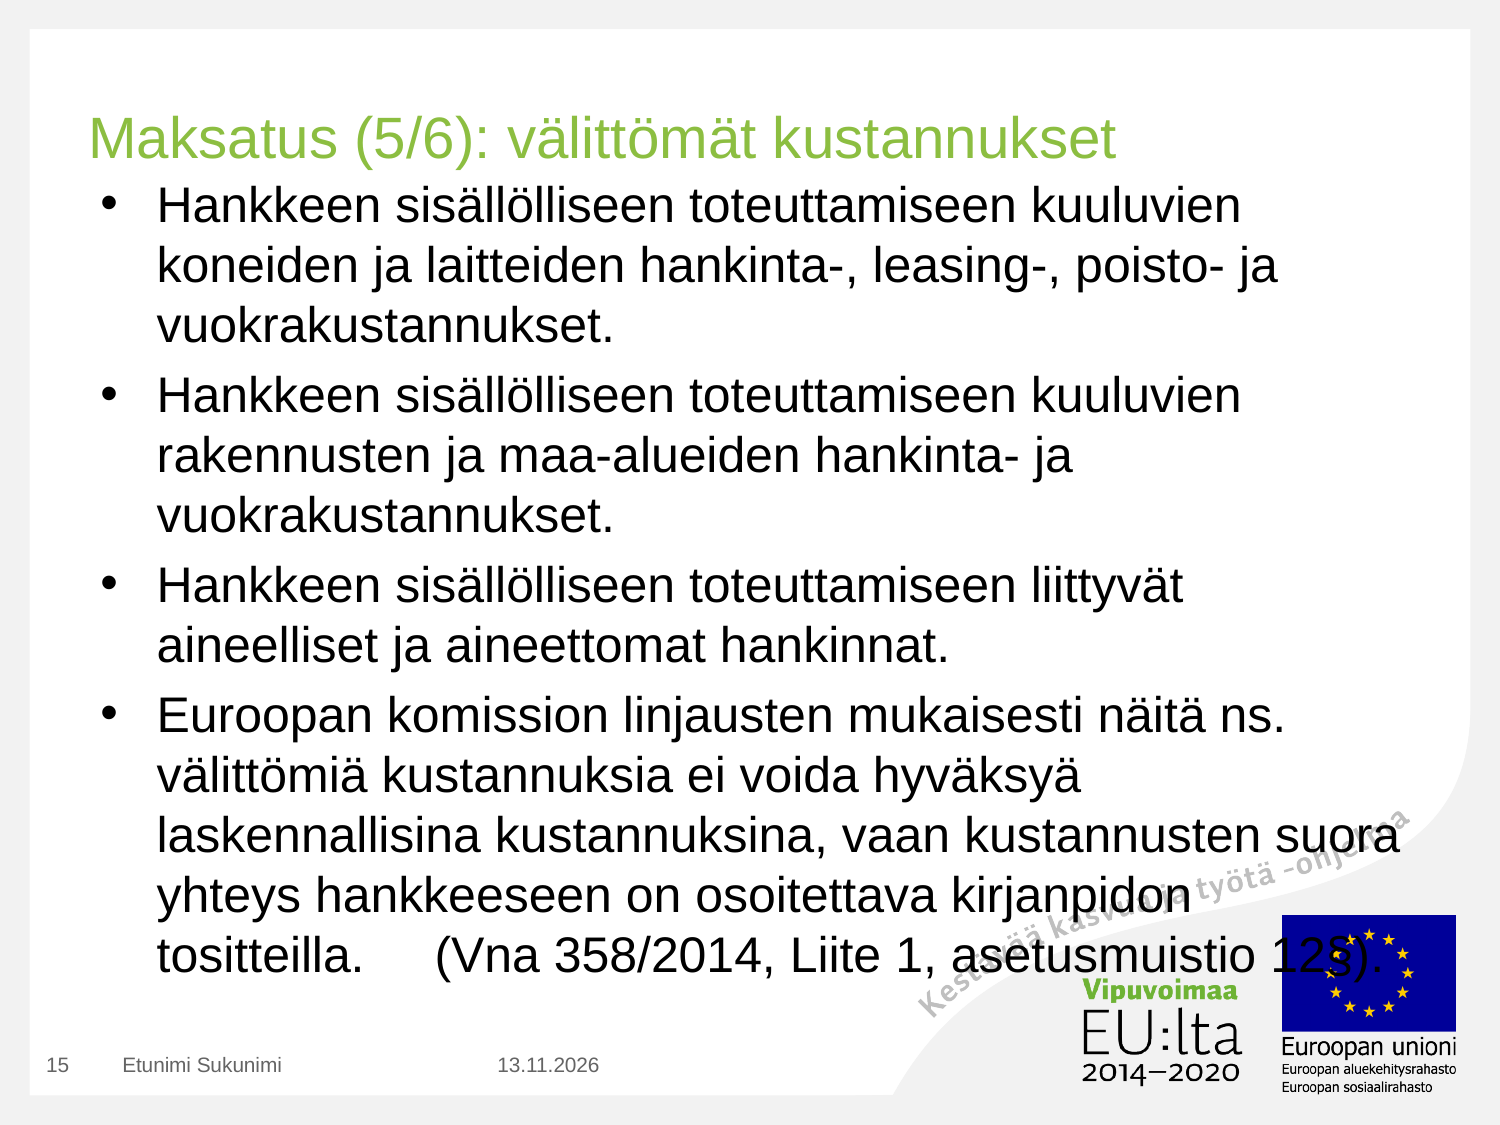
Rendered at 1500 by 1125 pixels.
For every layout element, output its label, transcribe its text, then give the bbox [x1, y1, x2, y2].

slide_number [437, 1035, 615, 1094]
picture [0, 0, 1500, 1125]
footer Etunimi Sukunimi [107, 1035, 433, 1094]
title Maksatus (5/6): välittömät kustannukset [88, 100, 1412, 173]
slide_number 15 [31, 1035, 102, 1094]
list Hankkeen sisällölliseen toteuttamiseen kuuluvien koneiden ja laitteiden hankinta-, leasing-, poisto- ja vuokrakustannukset. Hankkeen sisällölliseen toteuttamiseen kuuluvien rakennusten ja maa-alueiden hankinta- ja vuokrakustannukset. Hankkeen sisällölliseen toteuttamiseen liittyvät aineelliset ja aineettomat hankinnat. Euroopan komission linjausten mukaisesti näitä ns. välittömiä kustannuksia ei voida hyväksyä laskennallisina kustannuksina, vaan kustannusten suora yhteys hankkeeseen on osoitettava kirjanpidon tositteilla. (Vna 358/2014, Liite 1, asetusmuistio 12§). [100, 172, 1412, 982]
